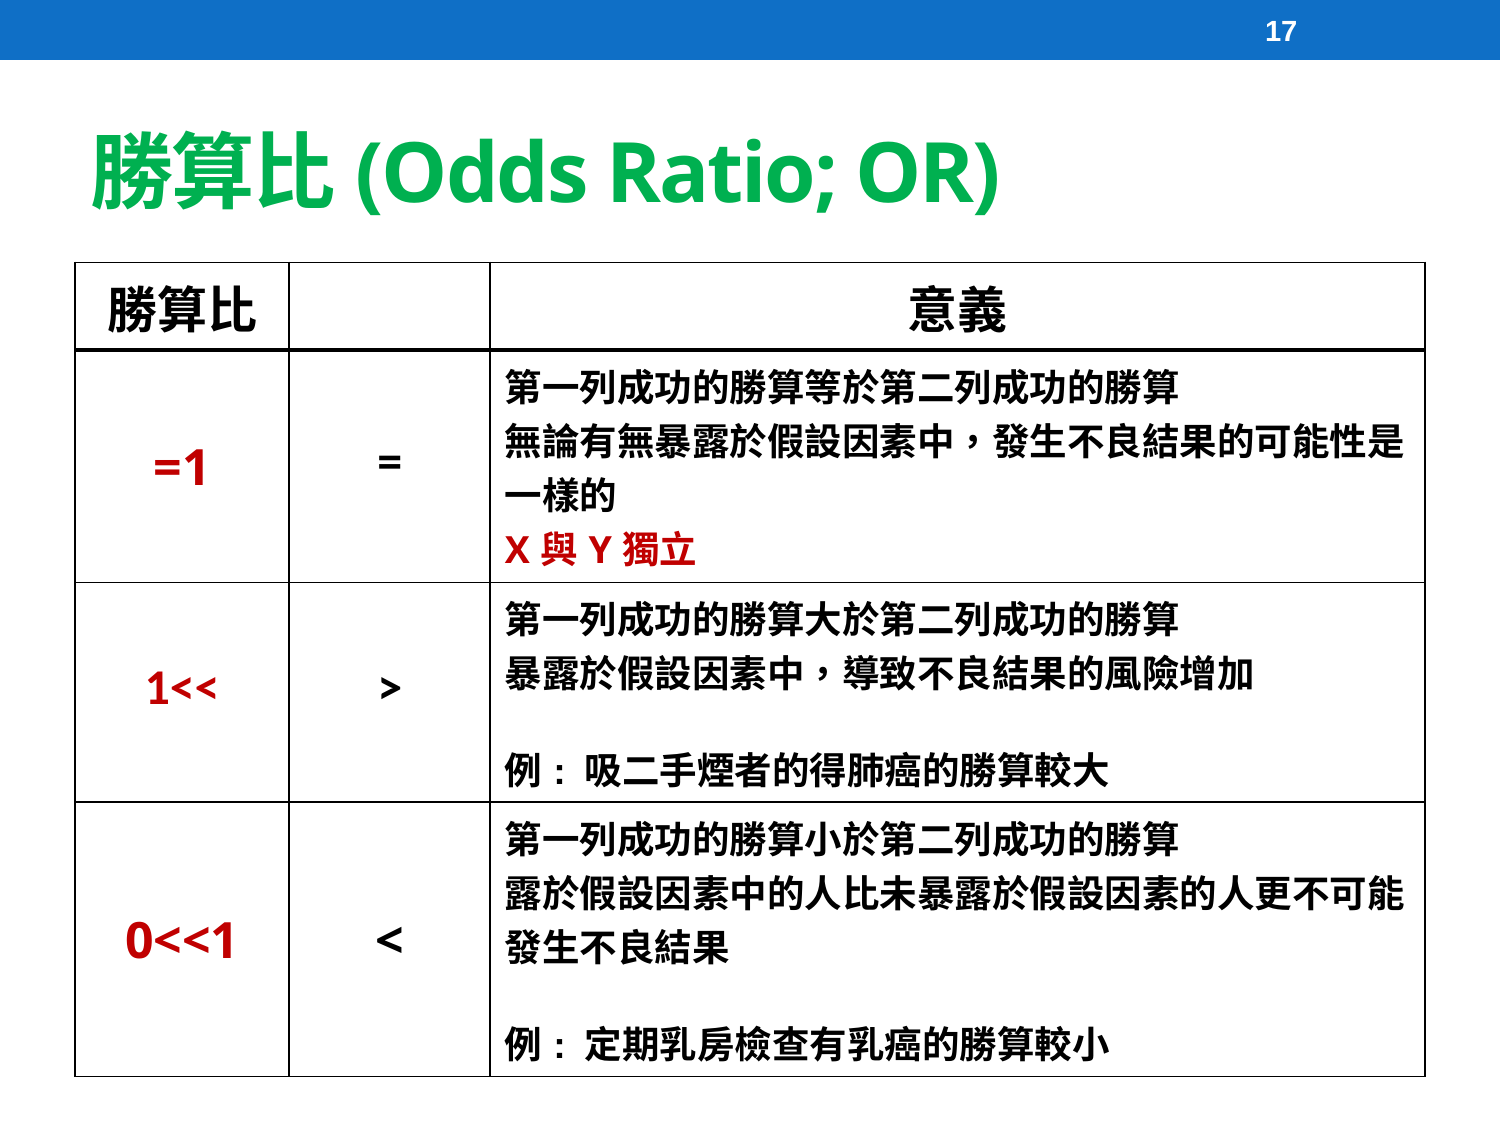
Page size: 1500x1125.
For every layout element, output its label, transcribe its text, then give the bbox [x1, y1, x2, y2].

slide_number 17 [1250, 3, 1425, 57]
title 勝算比(Odds Ratio; OR) [75, 87, 1425, 250]
